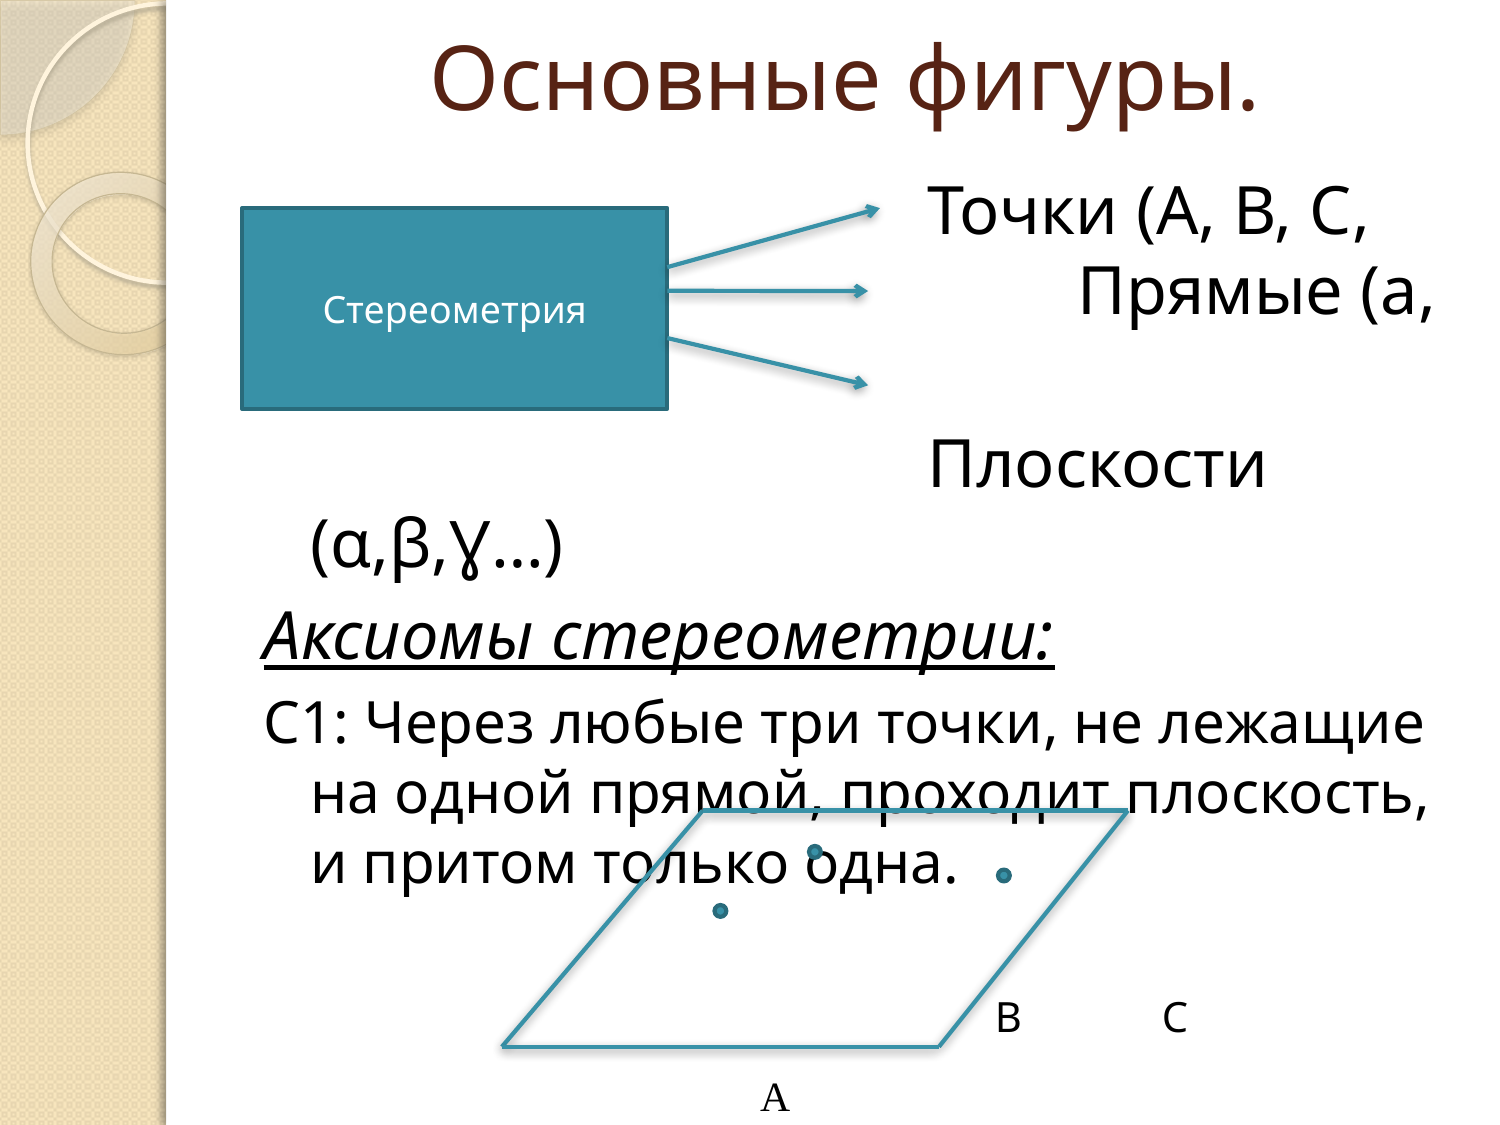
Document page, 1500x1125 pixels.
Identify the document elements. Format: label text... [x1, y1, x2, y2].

title Основные фигуры. [230, 0, 1461, 149]
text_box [915, 833, 1152, 1024]
text_box [806, 843, 823, 860]
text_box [666, 207, 881, 268]
list Точки (А, В, С, D…) Прямые (а, в, с, d…) Плоскости (α,β,Ɣ…) Аксиомы стереометрии: С1: Через любые три точки, не лежащие на одной прямой, проходит плоскость, и притом только одна. В С А α [235, 160, 1466, 1125]
text_box Стереометрия [240, 206, 669, 411]
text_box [666, 337, 869, 386]
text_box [483, 827, 721, 1030]
